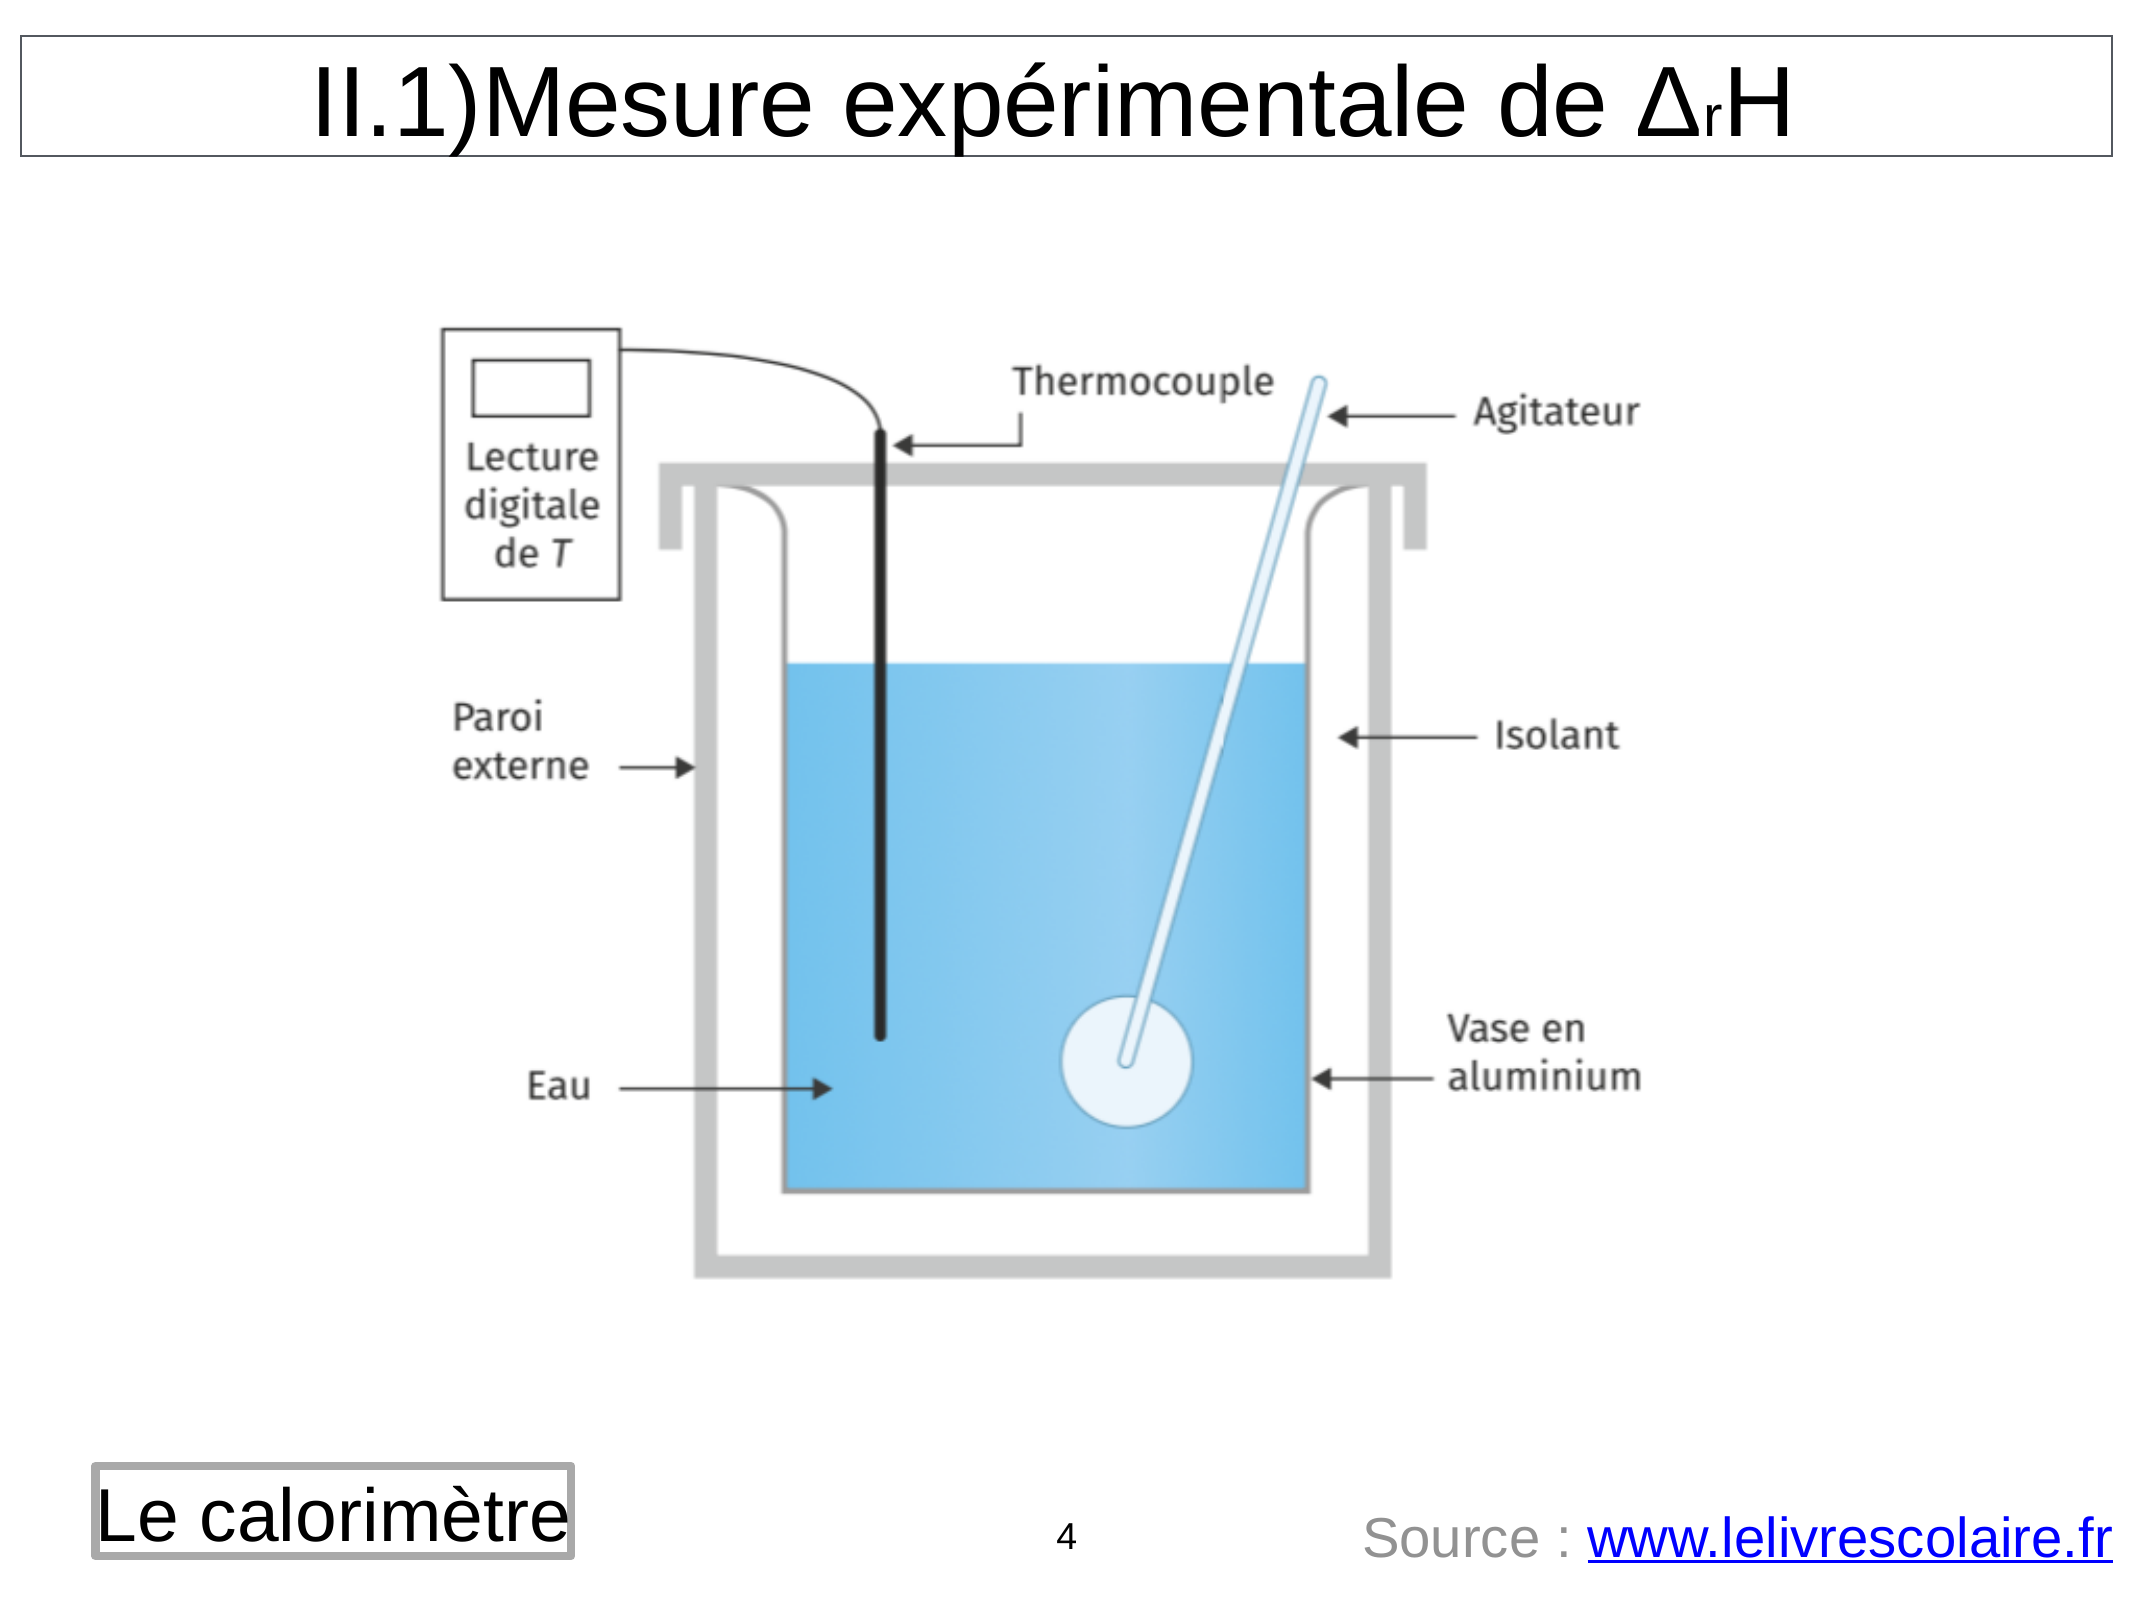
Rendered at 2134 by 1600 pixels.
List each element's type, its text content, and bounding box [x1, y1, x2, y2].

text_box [374, 266, 1710, 1362]
slide_number 4 [1046, 1511, 1087, 1559]
text_box Le calorimètre [95, 1465, 572, 1557]
text_box II.1)Mesure expérimentale de ΔrH [21, 36, 2112, 157]
text_box Source : www.lelivrescolaire.fr [1353, 1492, 2122, 1577]
